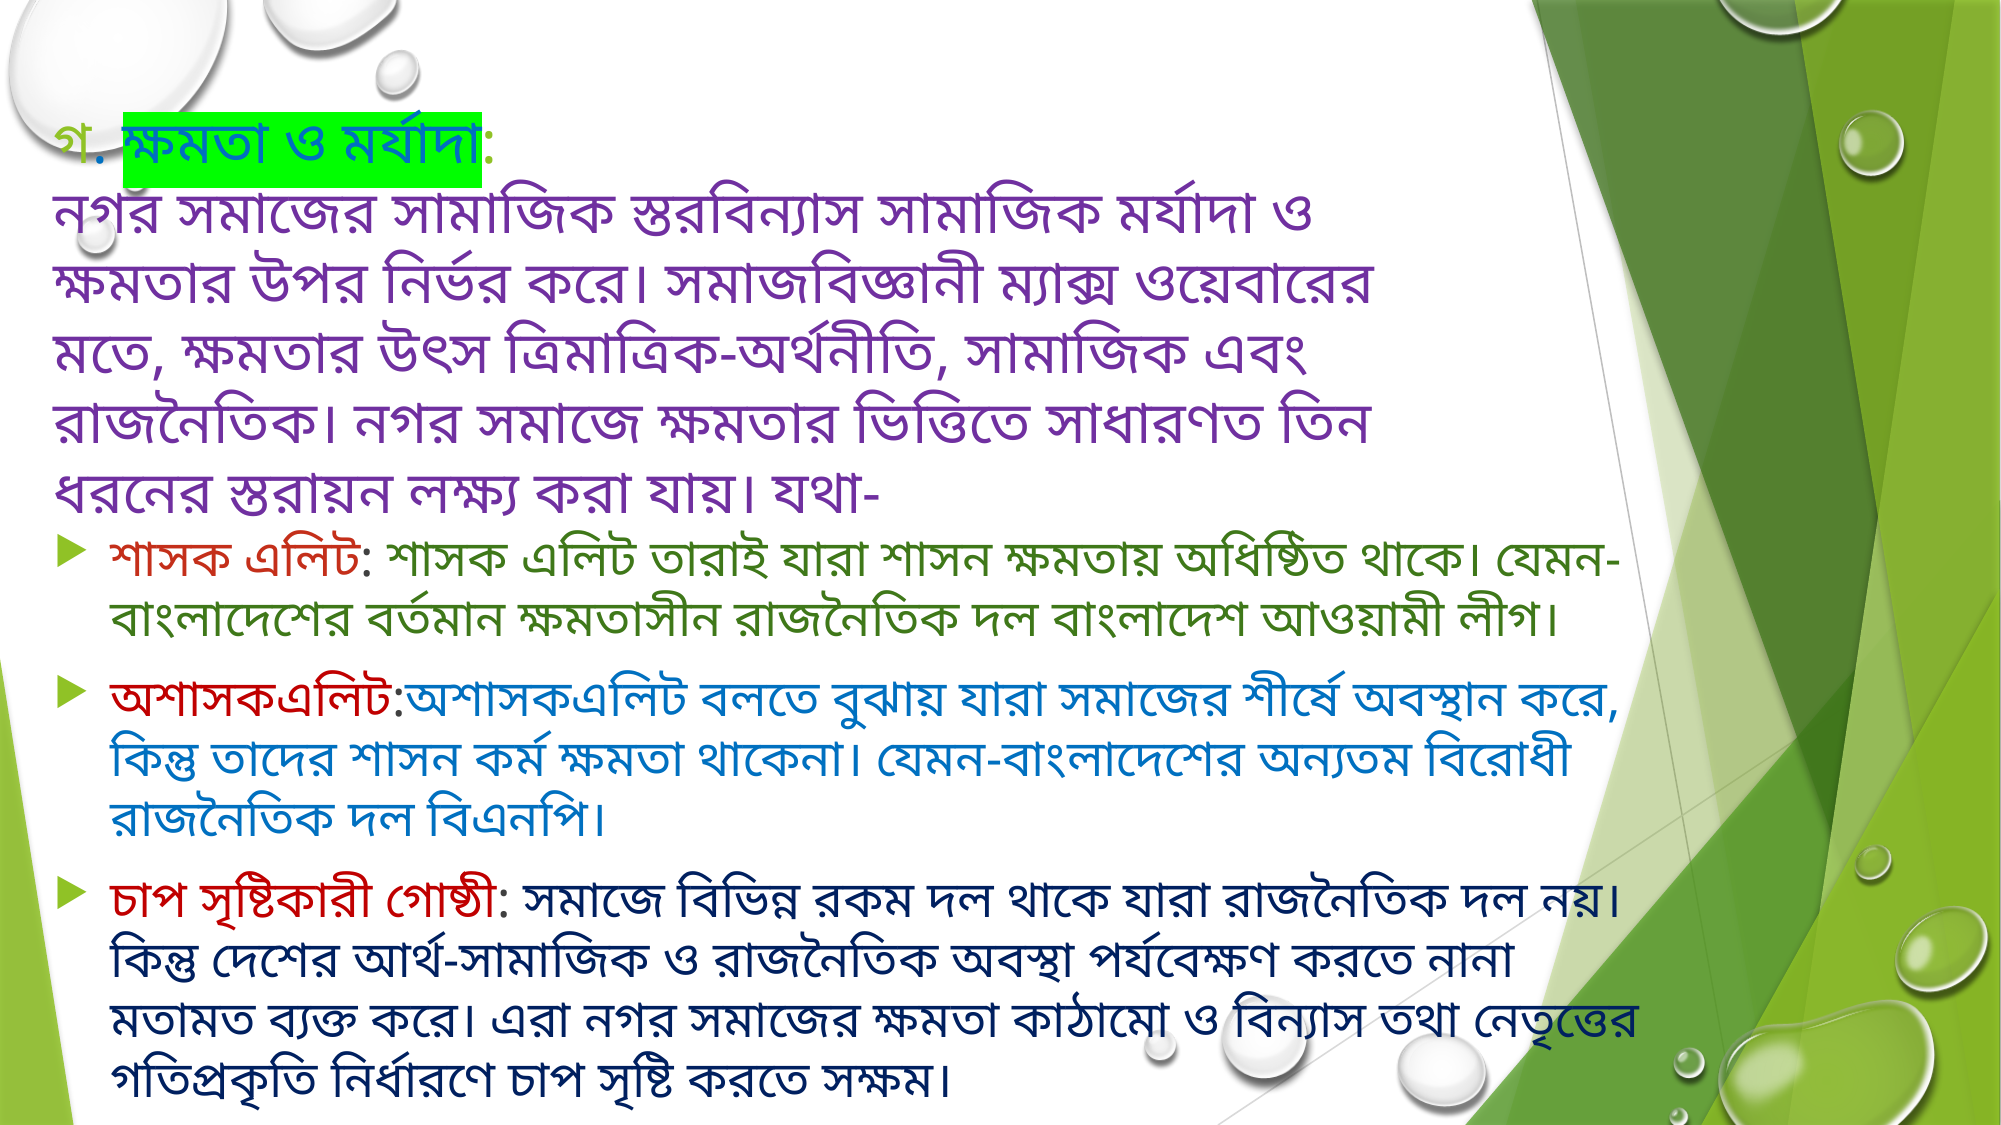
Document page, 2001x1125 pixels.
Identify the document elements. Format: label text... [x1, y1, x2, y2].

picture [0, 0, 2000, 1125]
list শাসক এলিট: শাসক এলিট তারাই যারা শাসন ক্ষমতায় অধিষ্ঠিত থাকে। যেমন-বাংলাদেশের বর্তমান ক্ষমতাসীন রাজনৈতিক দল বাংলাদেশ আওয়ামী লীগ। অশাসকএলিট:অশাসকএলিট বলতে বুঝায় যারা সমাজের শীর্ষে অবস্থান করে, কিন্তু তাদের শাসন কর্ম ক্ষমতা থাকেনা। যেমন-বাংলাদেশের অন্যতম বিরোধী রাজনৈতিক দল বিএনপি। চাপ সৃষ্টিকারী গোষ্ঠী: সমাজে বিভিন্ন রকম দল থাকে যারা রাজনৈতিক দল নয়। কিন্তু দেশের আর্থ-সামাজিক ও রাজনৈতিক অবস্থা পর্যবেক্ষণ করতে নানা মতামত ব্যক্ত করে। এরা নগর সমাজের ক্ষমতা কাঠামো ও বিন্যাস তথা নেতৃত্তের গতিপ্রকৃতি নির্ধারণে চাপ সৃষ্টি করতে সক্ষম। [38, 518, 1671, 1125]
title গ. ক্ষমতা ও মর্যাদা: নগর সমাজের সামাজিক স্তরবিন্যাস সামাজিক মর্যাদা ও ক্ষমতার উপর নির্ভর করে। সমাজবিজ্ঞানী ম্যাক্স ওয়েবারের মতে, ক্ষমতার উৎস ত্রিমাত্রিক-অর্থনীতি, সামাজিক এবং রাজনৈতিক। নগর সমাজে ক্ষমতার ভিত্তিতে সাধারণত তিন ধরনের স্তরায়ন লক্ষ্য করা যায়। যথা- [38, 98, 1450, 518]
